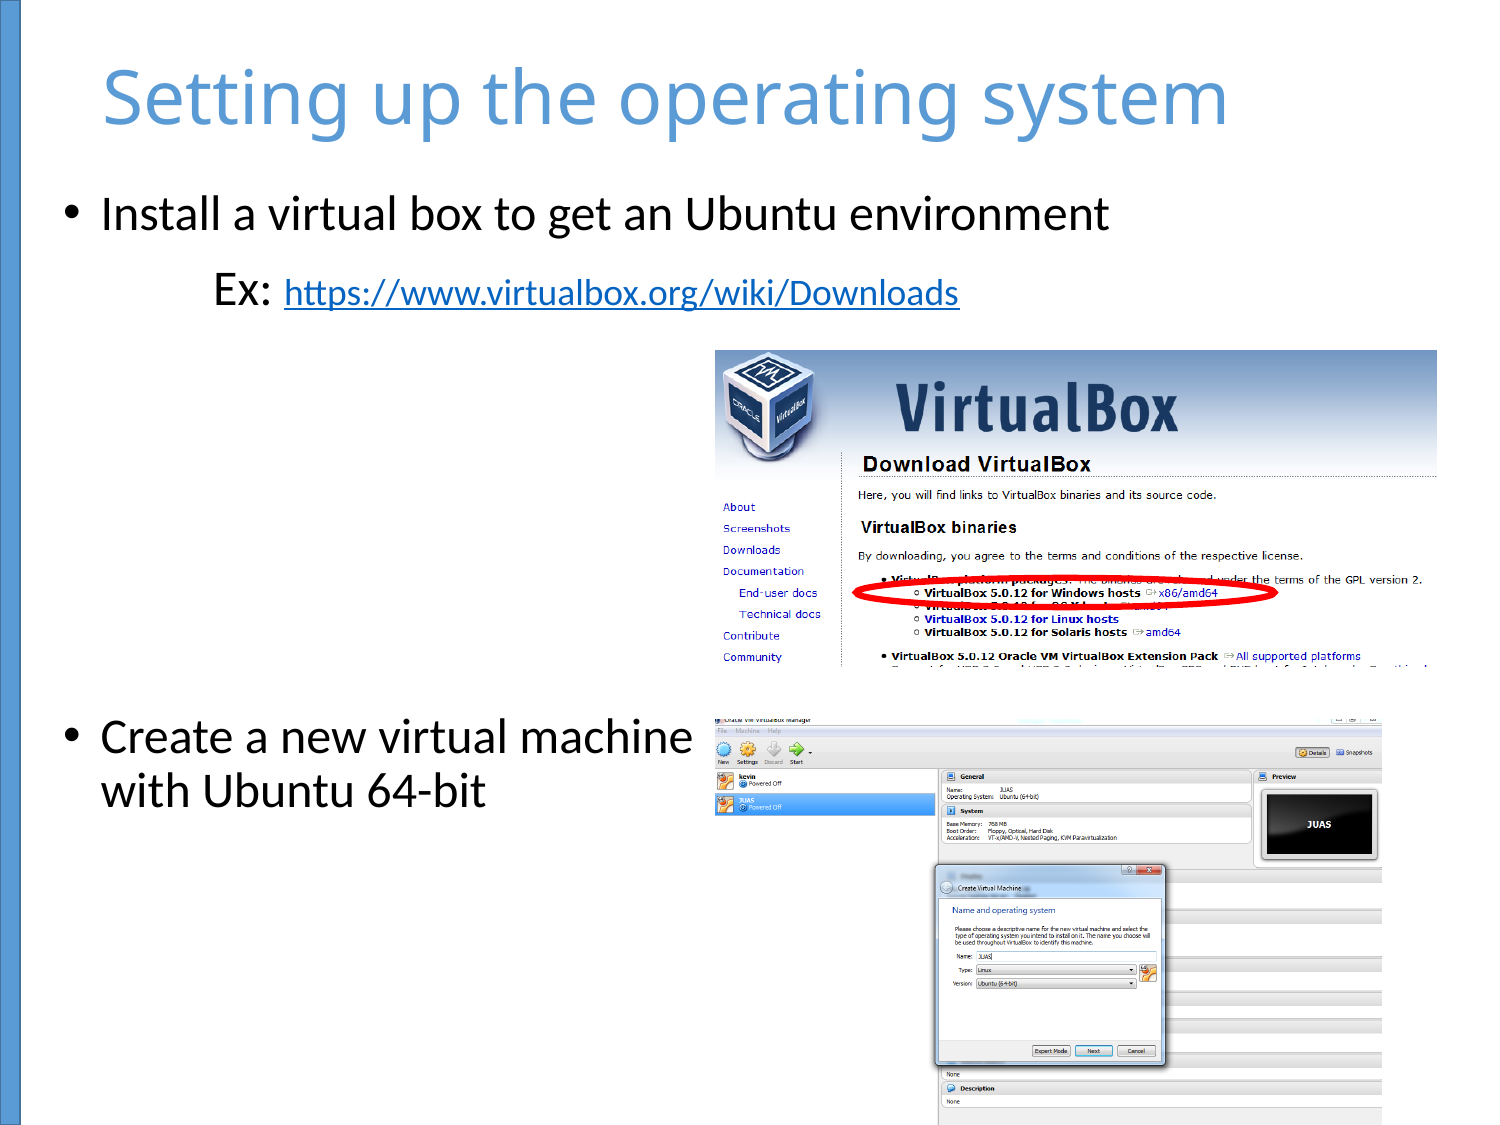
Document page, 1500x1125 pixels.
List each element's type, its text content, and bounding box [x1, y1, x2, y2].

title Setting up the operating system [87, 21, 1382, 180]
list Install a virtual box to get an Ubuntu environment Ex: https://www.virtualbox.org/wiki/Downloads Create a new virtual machine with Ubuntu 64-bit [48, 179, 1342, 894]
picture [715, 350, 1437, 668]
picture [715, 719, 1382, 1125]
